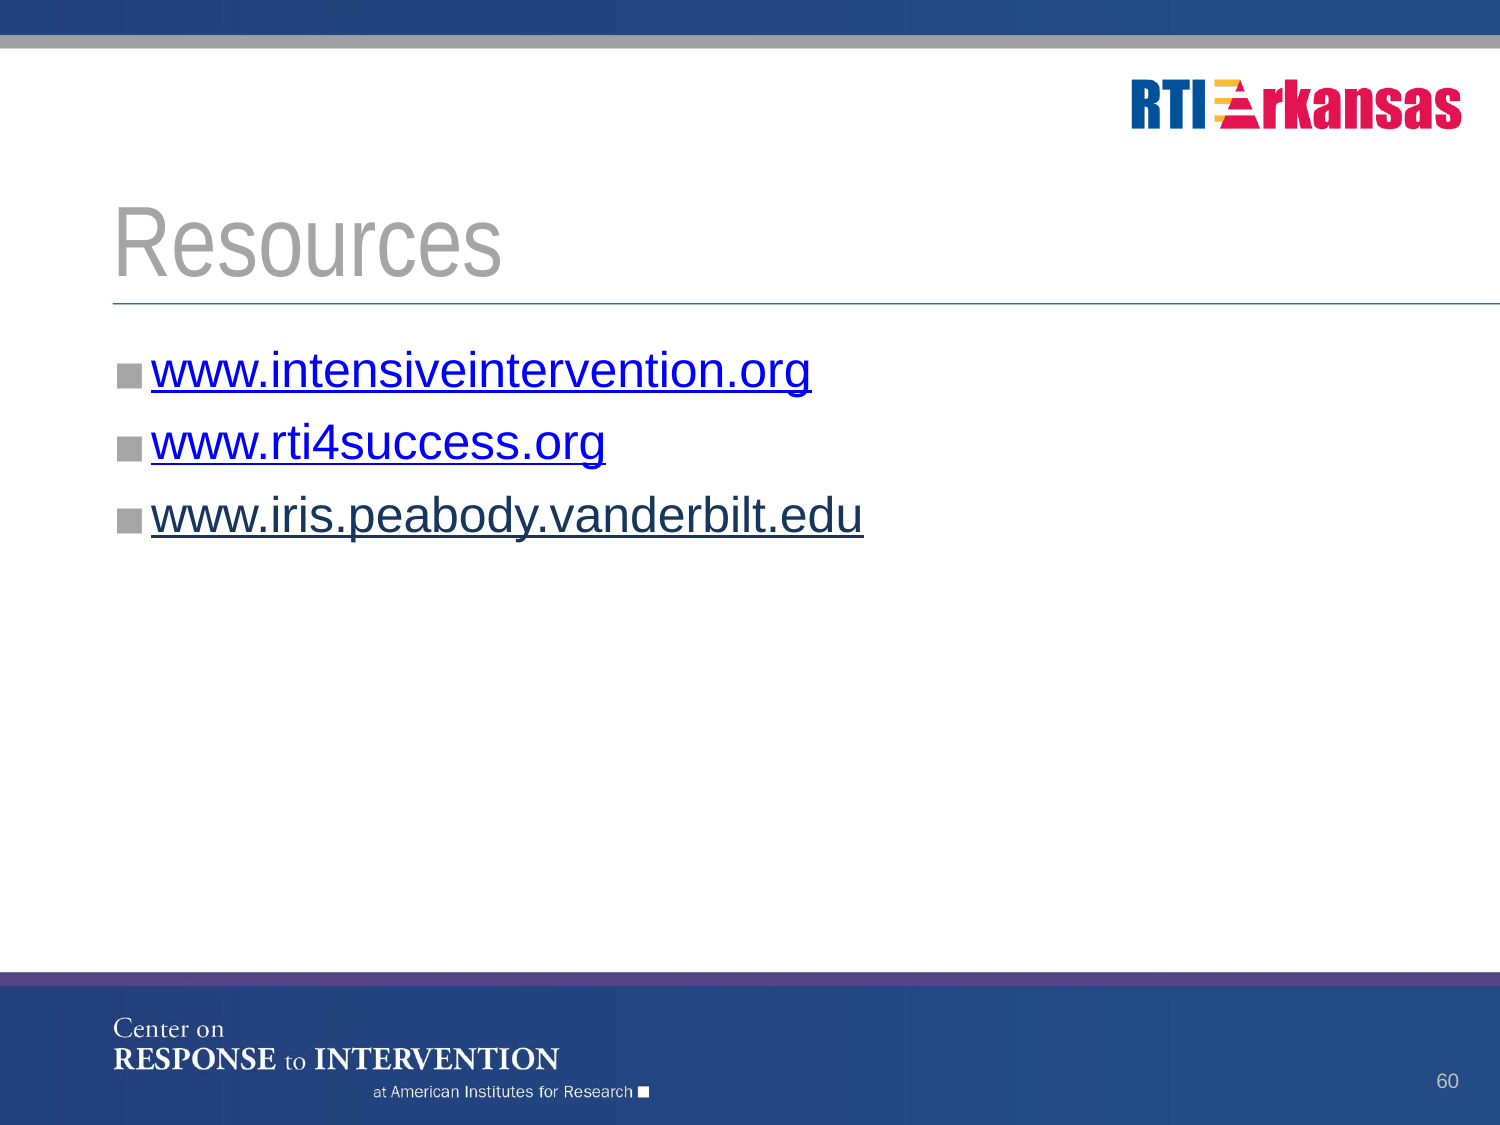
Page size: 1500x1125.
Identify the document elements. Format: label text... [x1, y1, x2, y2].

list www.intensiveintervention.org www.rti4success.org www.iris.peabody.vanderbilt.edu [112, 337, 1462, 970]
picture [0, 0, 1500, 1125]
title Resources [112, 52, 1462, 296]
slide_number 60 [1436, 1067, 1462, 1093]
